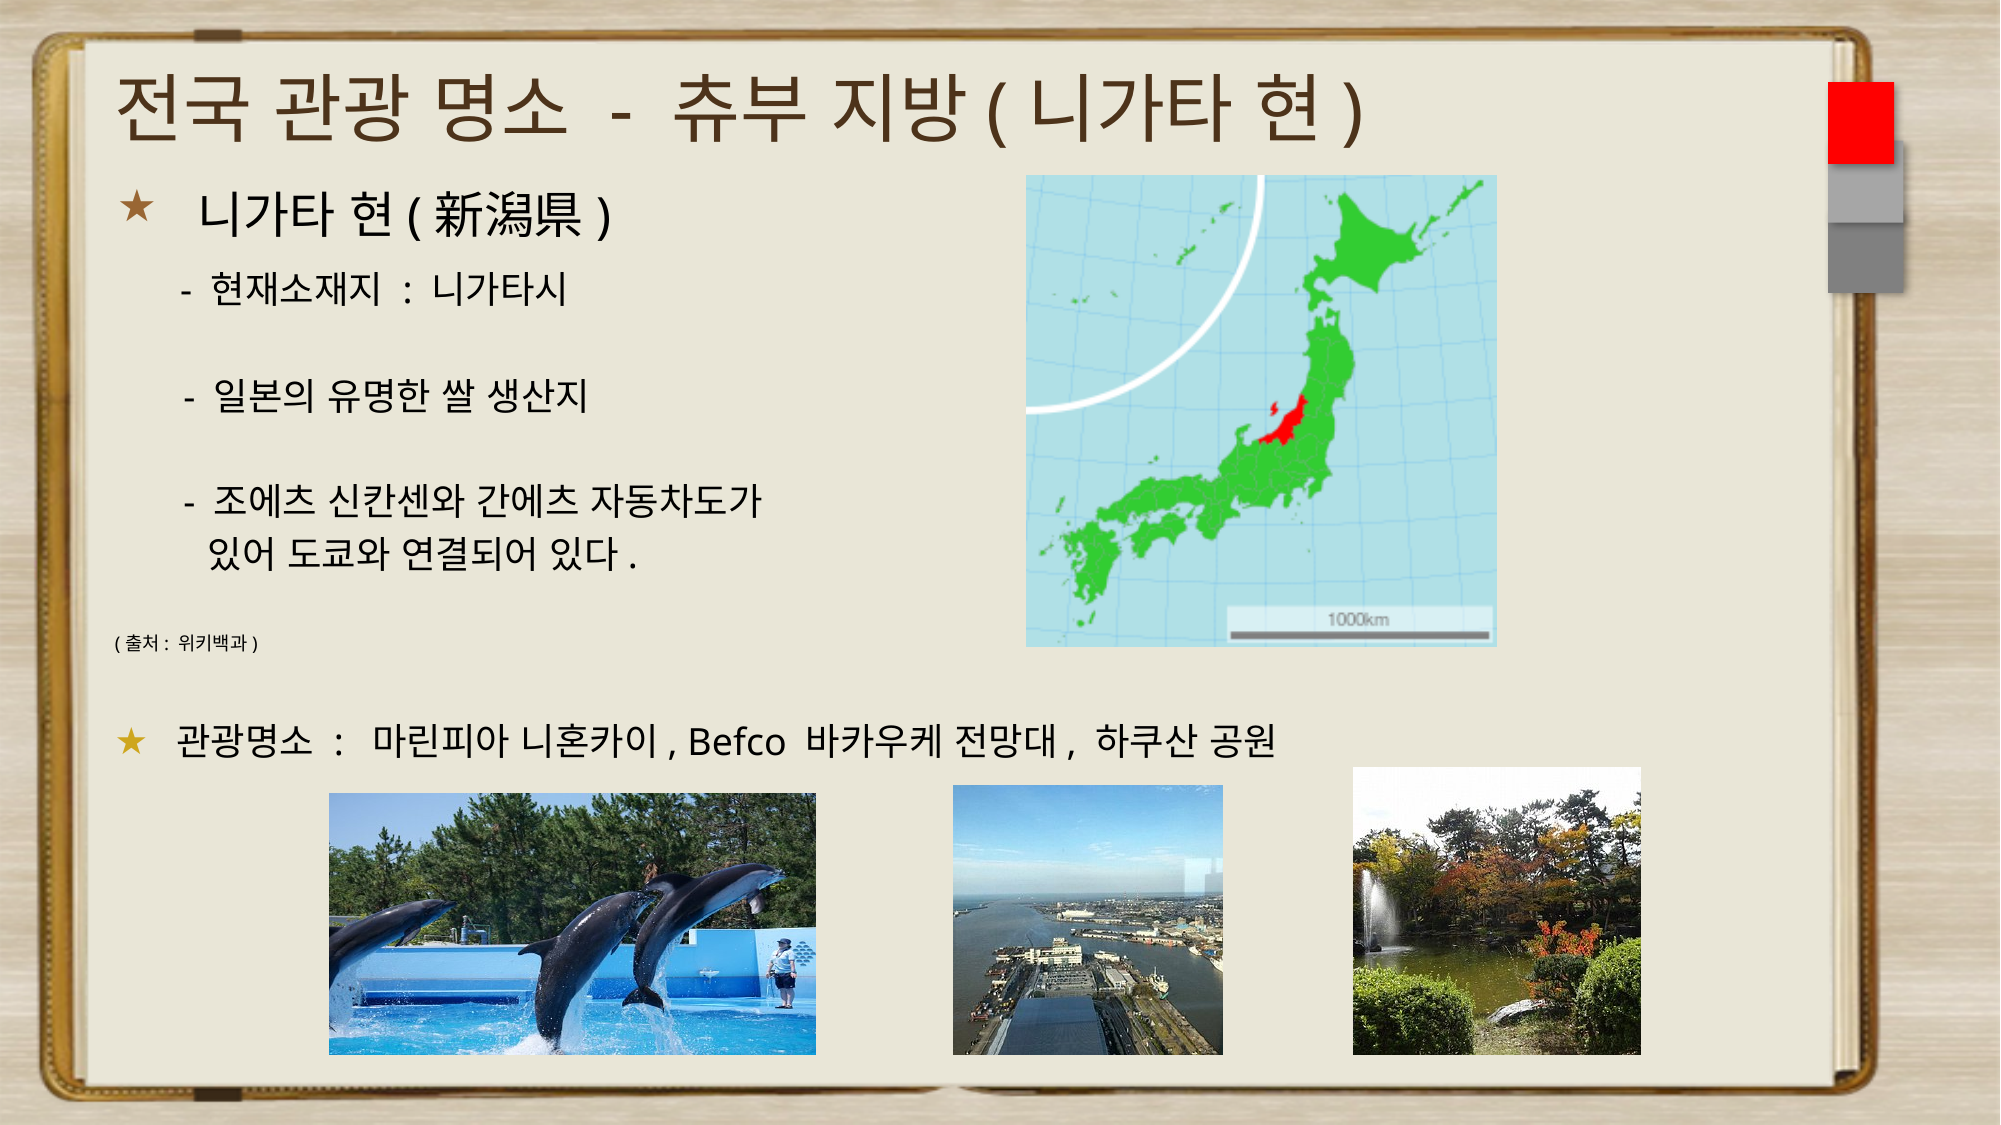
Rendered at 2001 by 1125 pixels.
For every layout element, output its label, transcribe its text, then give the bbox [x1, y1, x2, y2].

text_box 관광명소 : 마린피아 니혼카이, Befco 바카우케 전망대, 하쿠산 공원 [99, 710, 1743, 771]
title 전국 관광 명소 - 츄부 지방(니가타 현) [99, 50, 1807, 164]
list 니가타 현(新潟県) - 현재소재지 : 니가타시 - 일본의 유명한 쌀 생산지 - 조에츠 신칸센와 간에츠 자동차도가 있어 도쿄와 연결되어 있다. (출처: 위키백과) [99, 175, 856, 680]
picture [0, 0, 2000, 1125]
